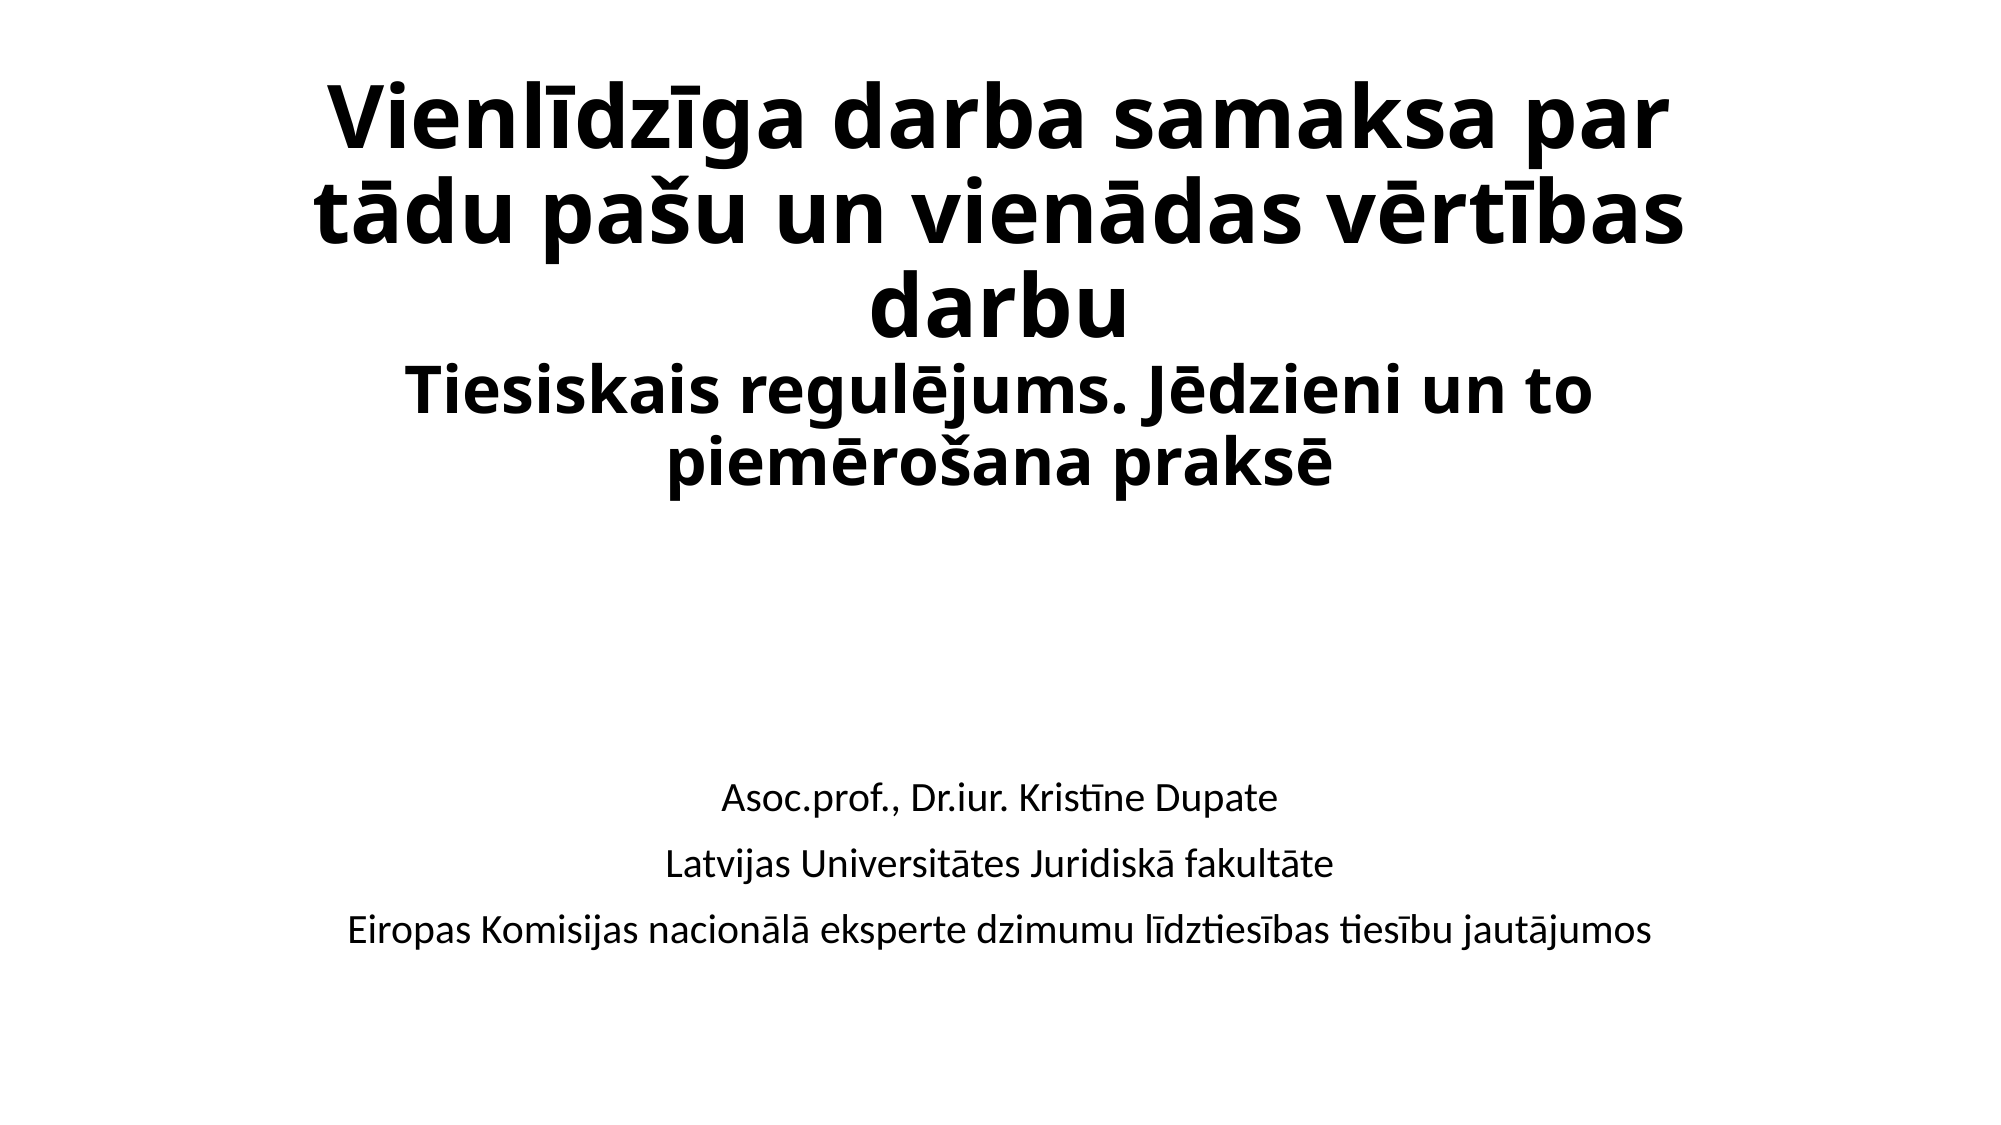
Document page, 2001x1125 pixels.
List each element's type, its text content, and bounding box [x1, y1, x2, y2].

title Vienlīdzīga darba samaksa par tādu pašu un vienādas vērtības darbu Tiesiskais regulējums. Jēdzieni un to piemērošana praksē [249, 63, 1750, 507]
subtitle Asoc.prof., Dr.iur. Kristīne Dupate Latvijas Universitātes Juridiskā fakultāte Eiropas Komisijas nacionālā eksperte dzimumu līdztiesības tiesību jautājumos [249, 768, 1750, 962]
